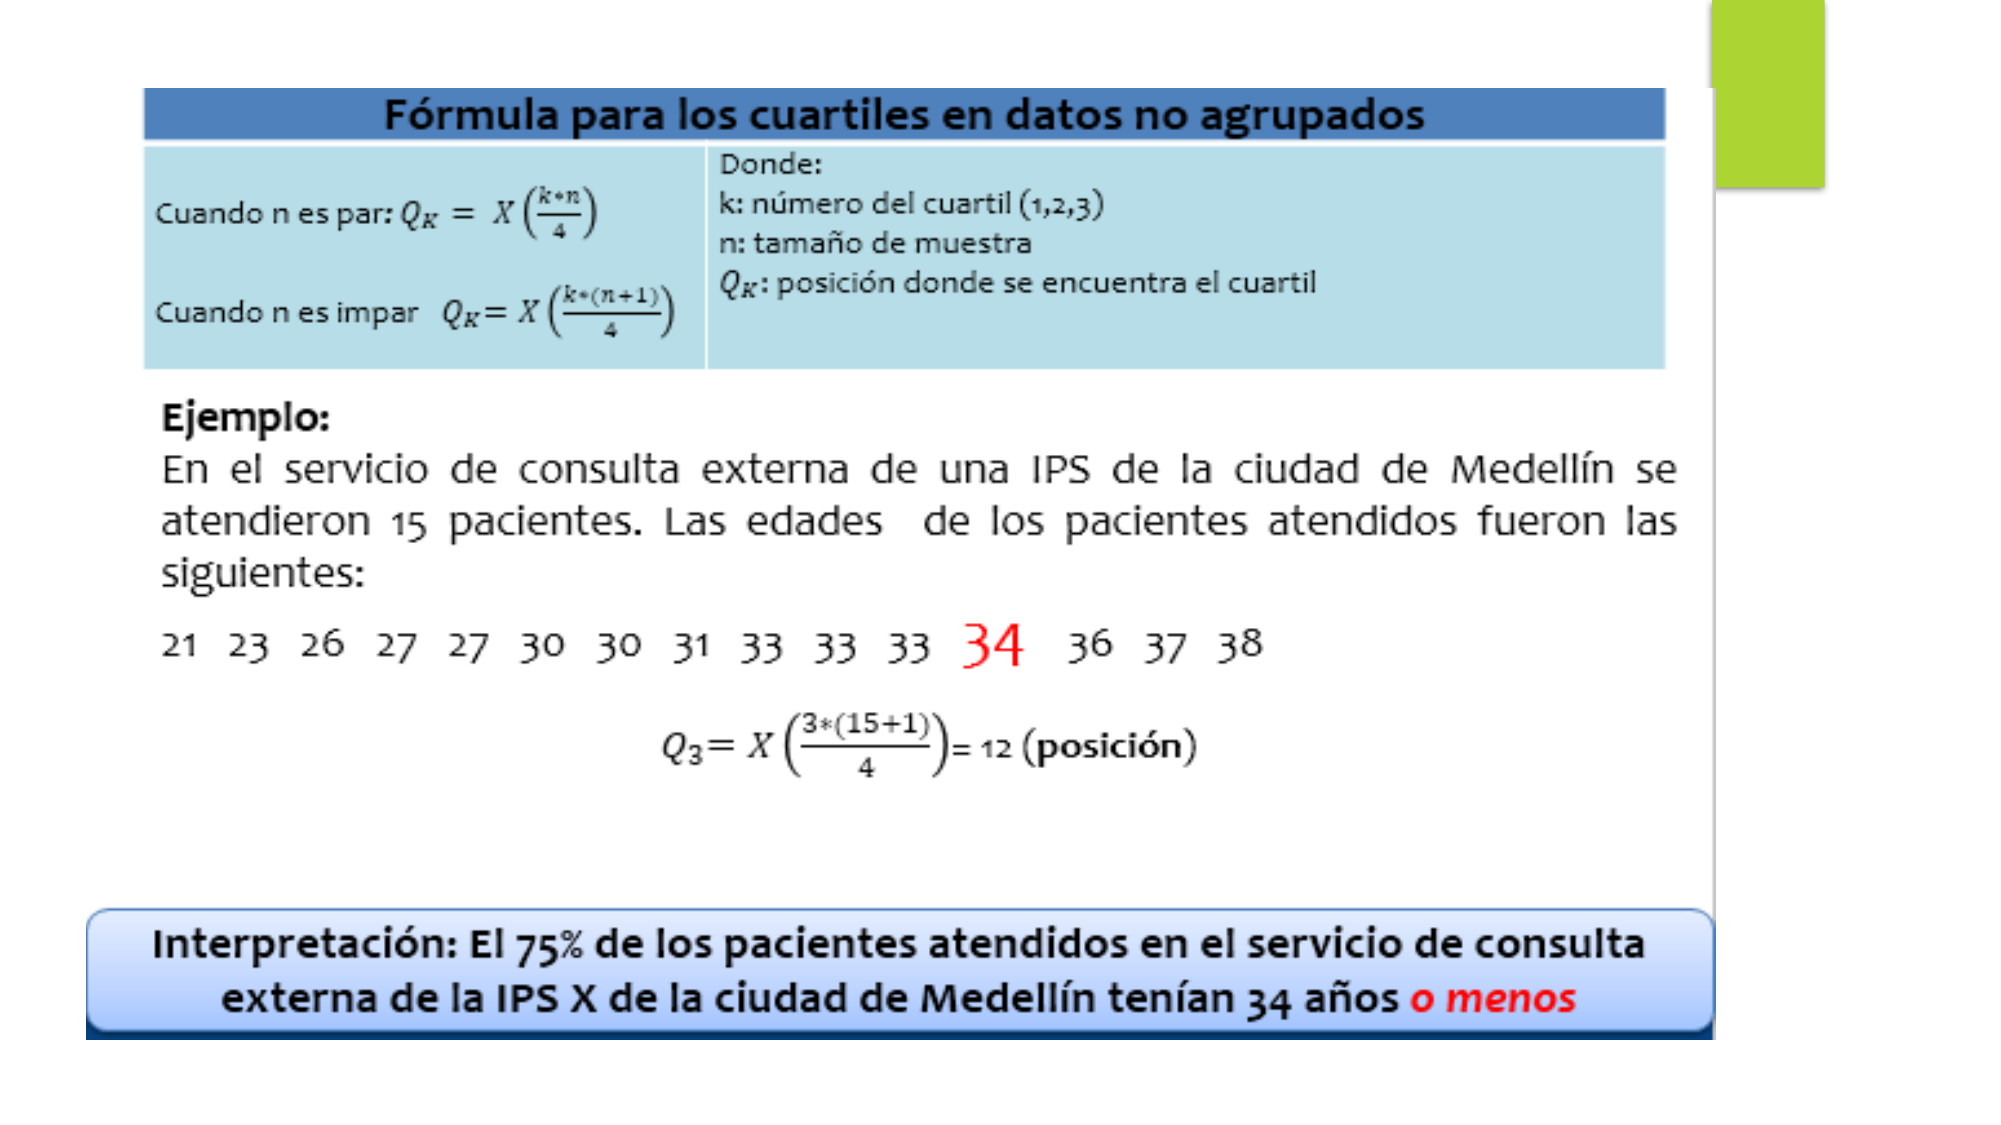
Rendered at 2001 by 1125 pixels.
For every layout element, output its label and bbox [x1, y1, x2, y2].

picture [86, 88, 1716, 1040]
